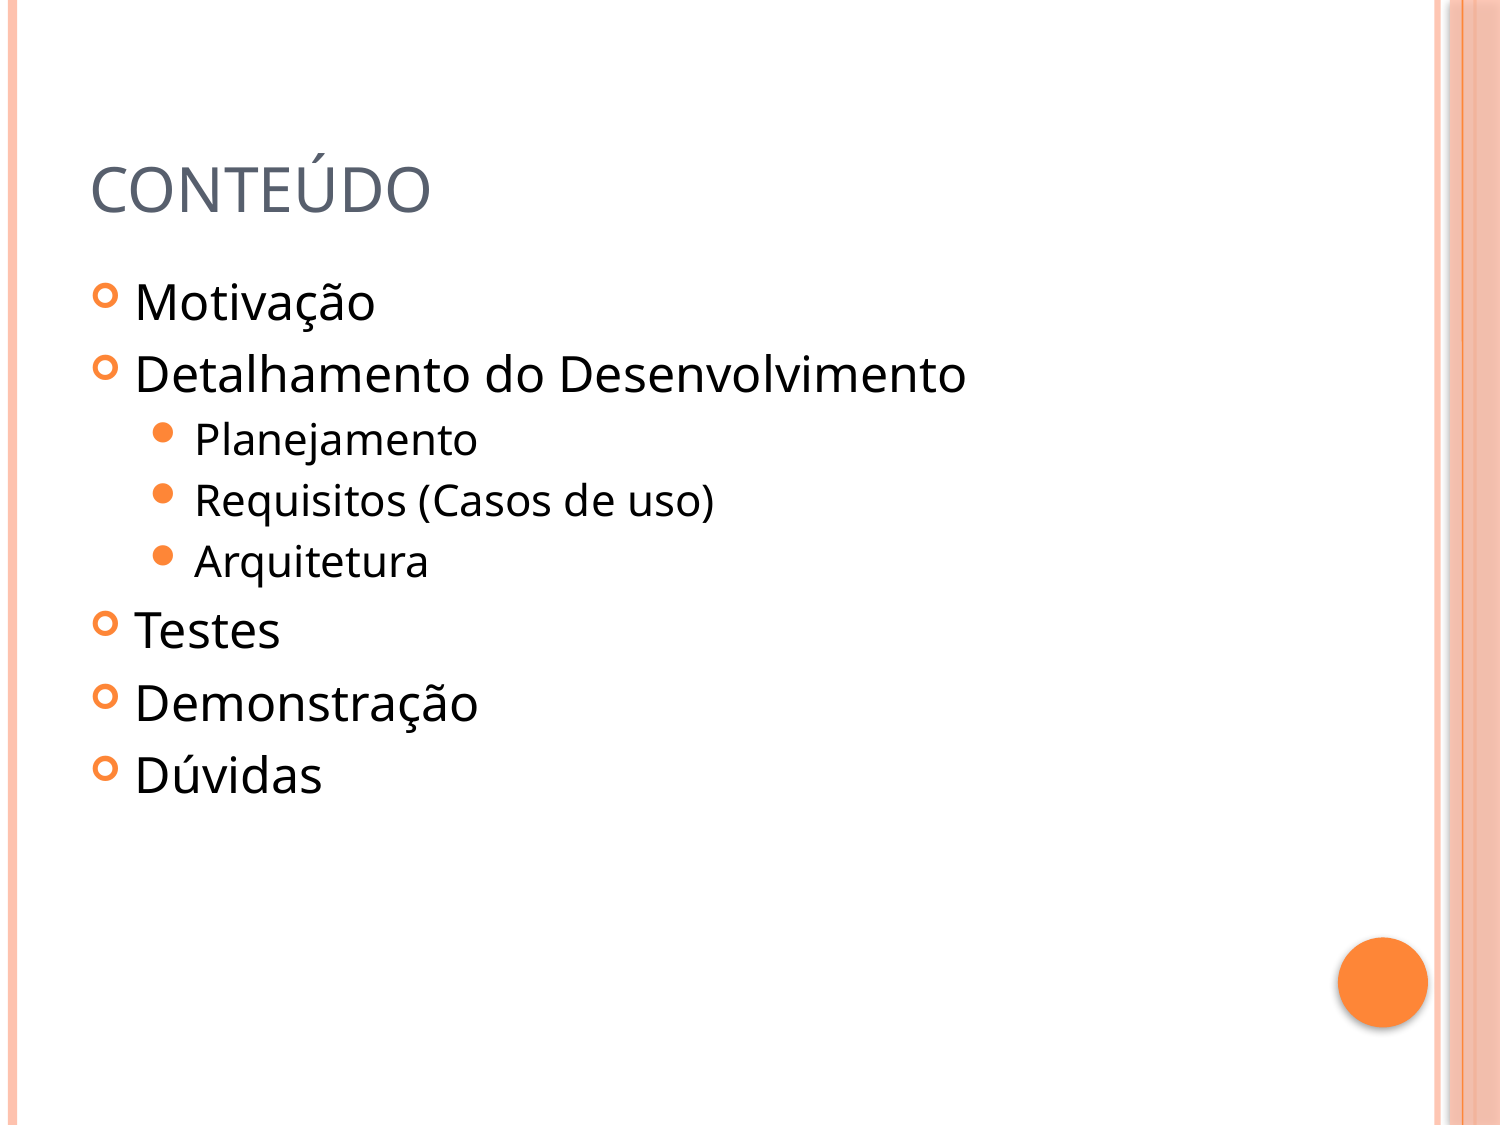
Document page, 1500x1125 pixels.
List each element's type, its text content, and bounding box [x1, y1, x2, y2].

title Conteúdo [75, 45, 1300, 233]
list Motivação Detalhamento do Desenvolvimento Planejamento Requisitos (Casos de uso) Arquitetura Testes Demonstração Dúvidas [75, 262, 1300, 1062]
